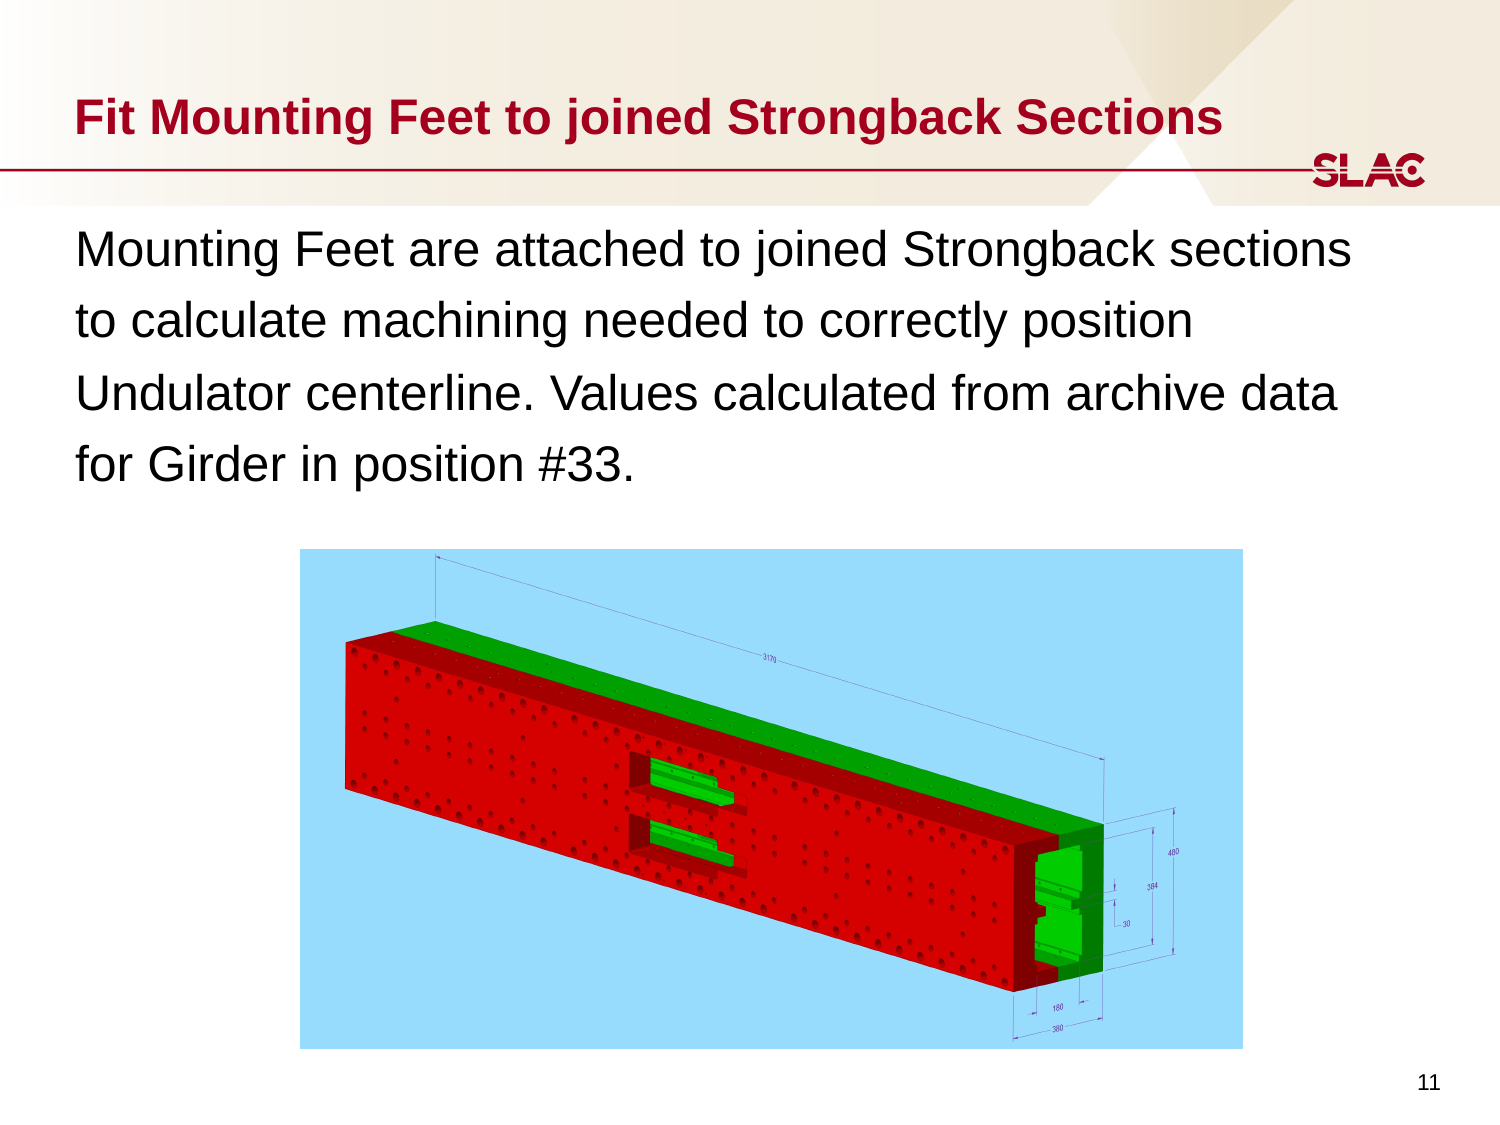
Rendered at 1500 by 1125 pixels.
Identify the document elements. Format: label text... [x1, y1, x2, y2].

picture [0, 0, 1500, 206]
picture [299, 549, 1243, 1049]
title Fit Mounting Feet to joined Strongback Sections [74, 21, 1404, 145]
slide_number 11 [1405, 1036, 1458, 1125]
list Mounting Feet are attached to joined Strongback sections to calculate machining needed to correctly position Undulator centerline. Values calculated from archive data for Girder in position #33. [75, 203, 1406, 1035]
